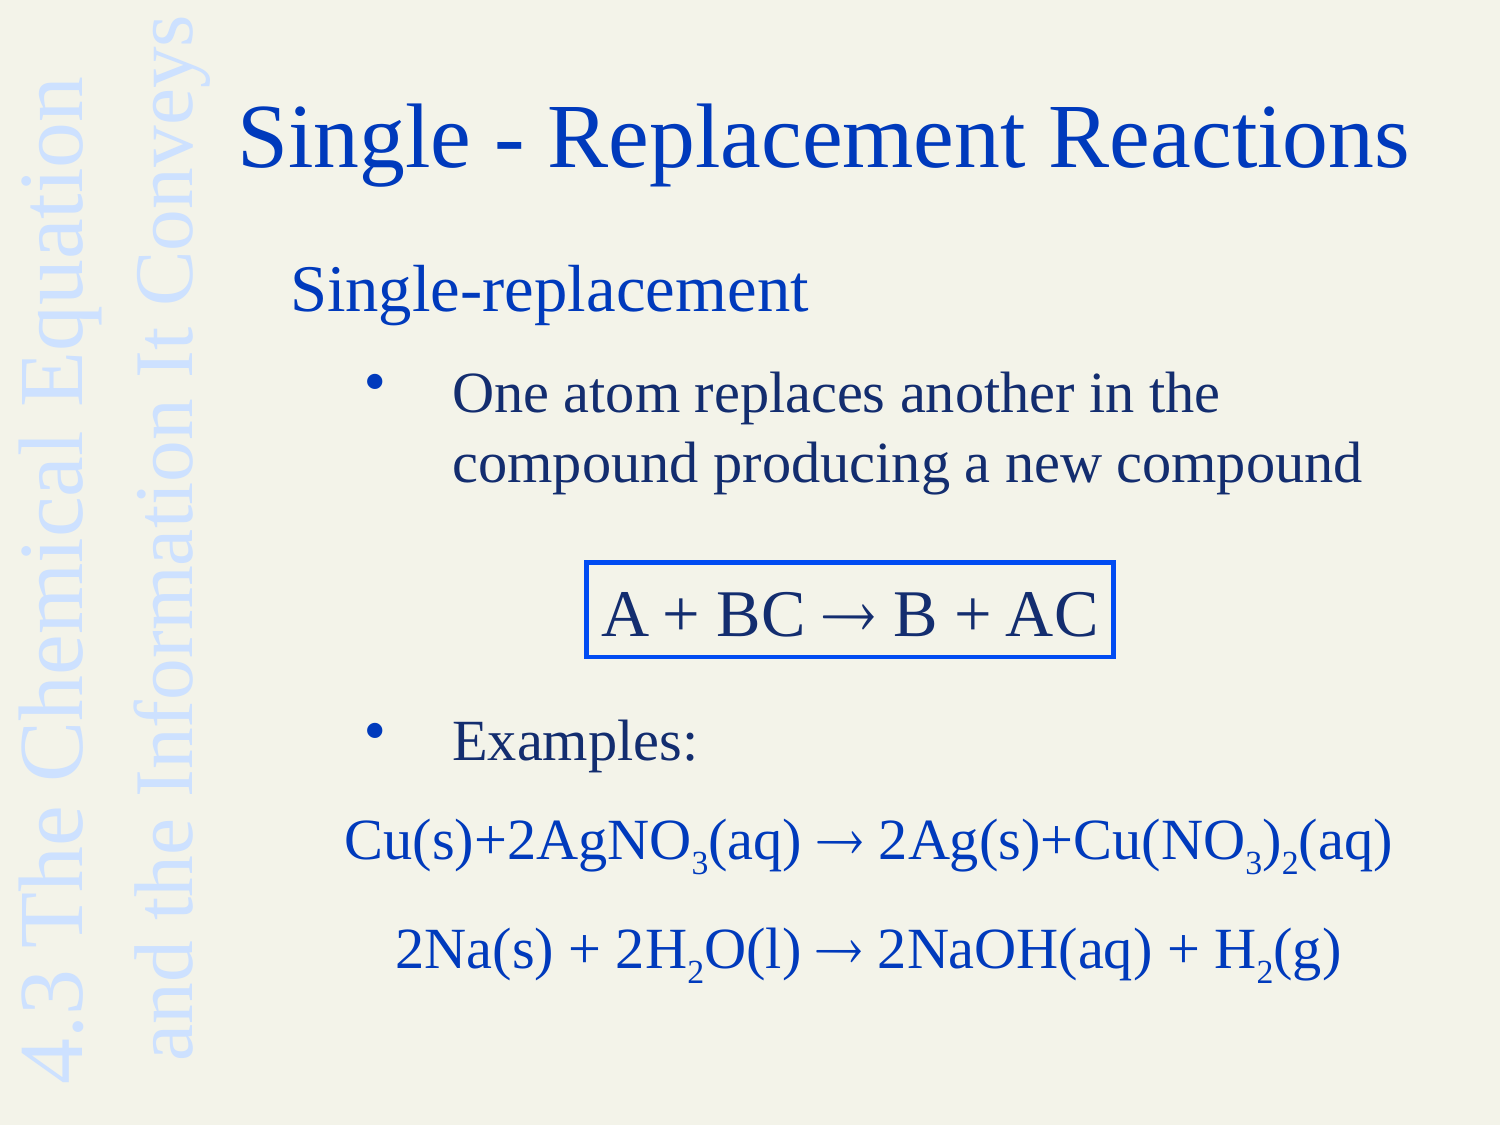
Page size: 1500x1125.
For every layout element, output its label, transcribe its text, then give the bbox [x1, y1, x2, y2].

title Single - Replacement Reactions [219, 37, 1450, 225]
list Single-replacement One atom replaces another in the compound producing a new compound Examples: Cu(s)+2AgNO3(aq)  2Ag(s)+Cu(NO3)2(aq) 2Na(s) + 2H2O(l)  2NaOH(aq) + H2(g) [275, 237, 1463, 1013]
text_box 4.3 The Chemical Equation and the Information It Conveys [0, 0, 219, 1100]
text_box A + BC  B + AC [586, 562, 1114, 658]
